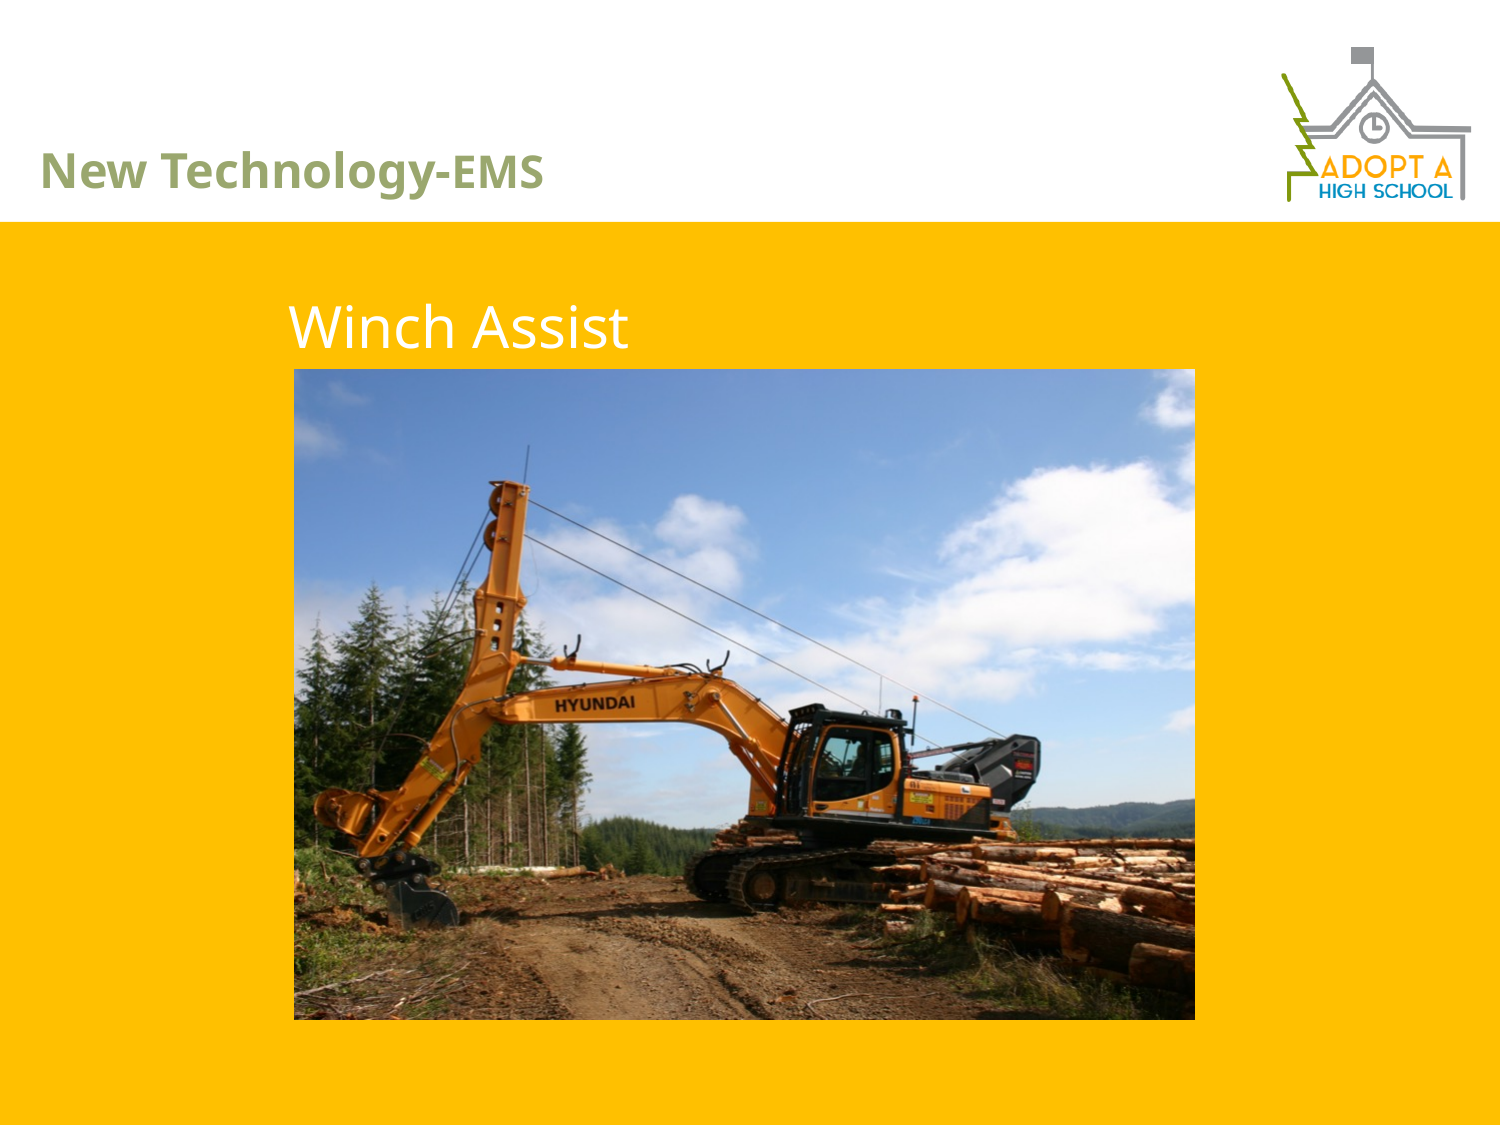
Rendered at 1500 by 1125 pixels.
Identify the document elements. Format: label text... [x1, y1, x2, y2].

list Winch Assist [251, 282, 1152, 370]
title New Technology-EMS [24, 132, 1050, 207]
picture [294, 369, 1196, 1020]
